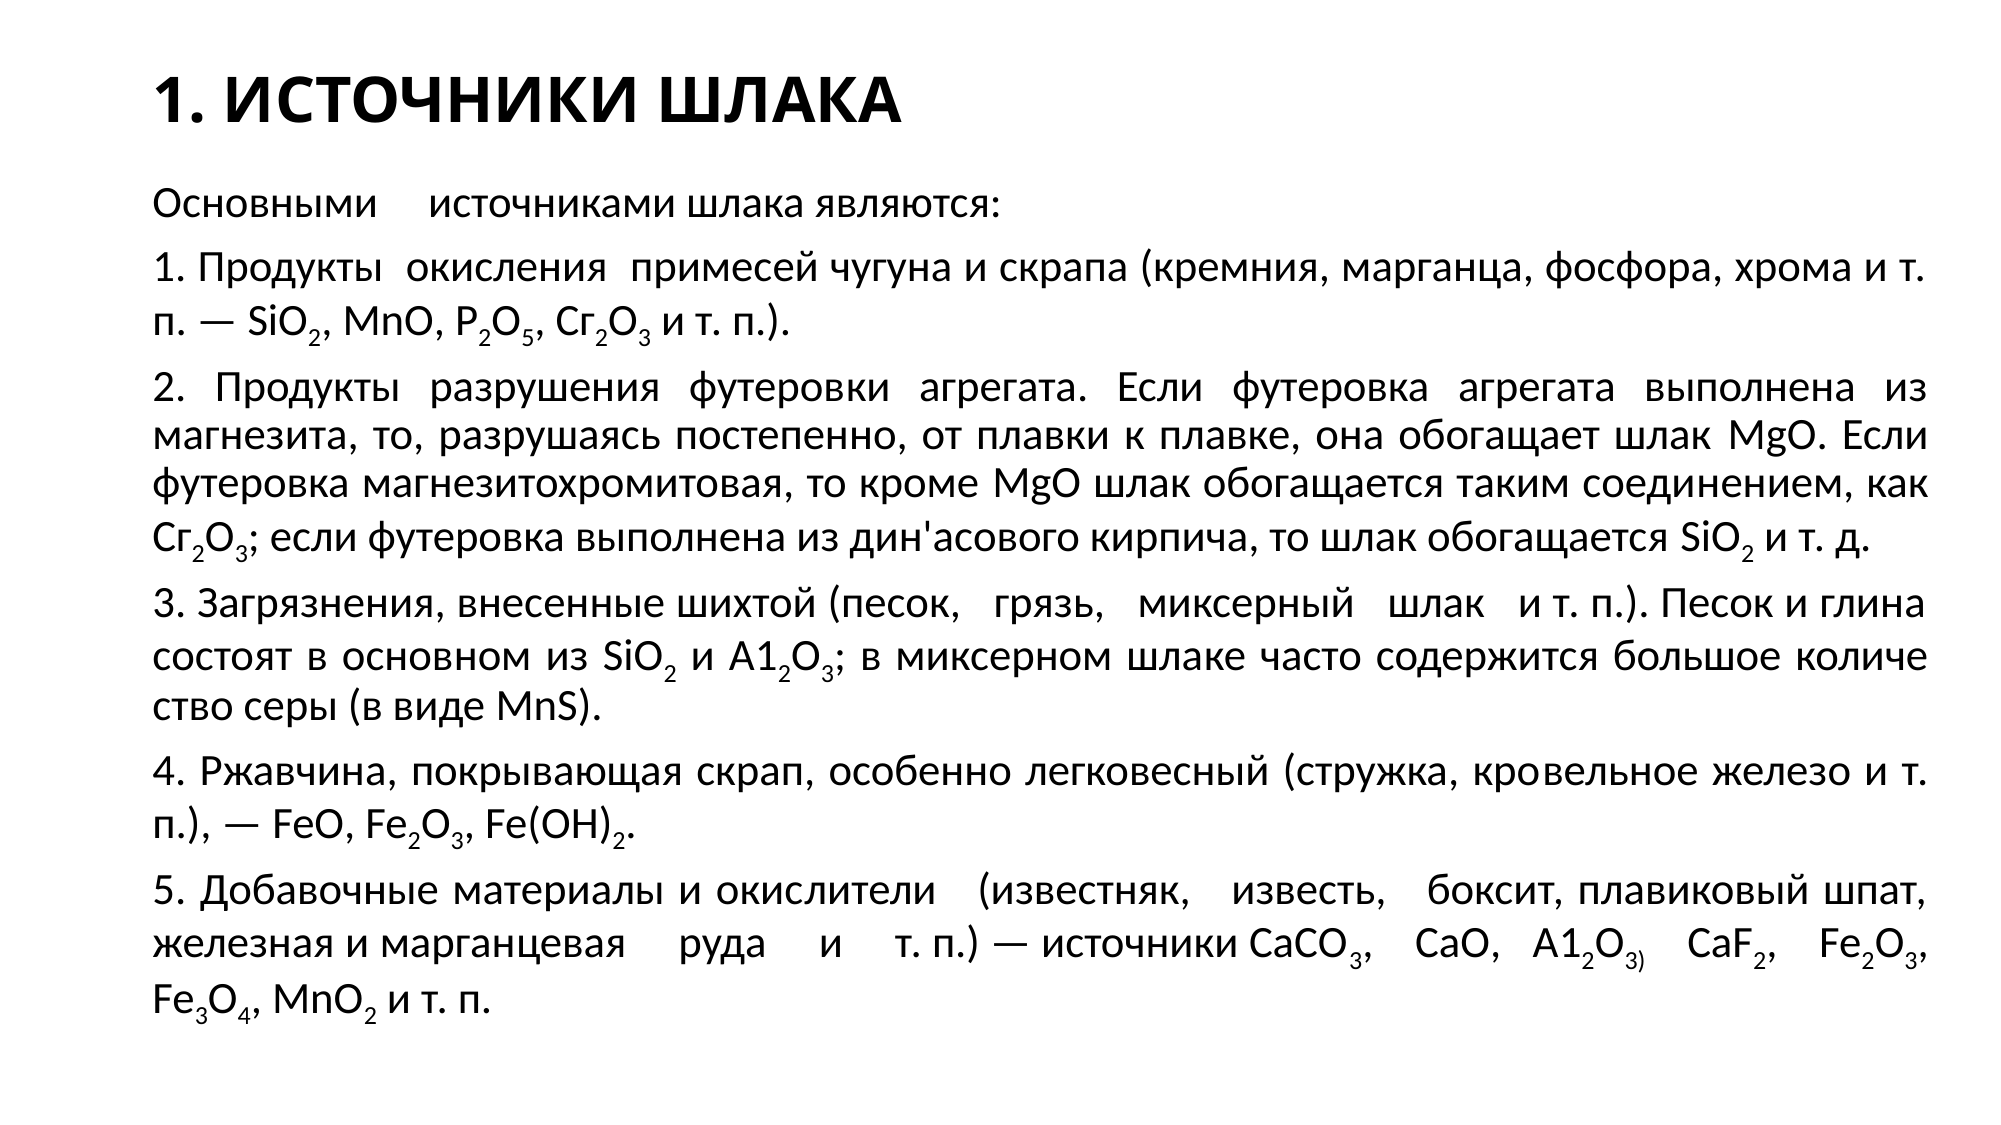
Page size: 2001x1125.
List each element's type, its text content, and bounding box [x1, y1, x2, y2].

title 1. ИСТОЧНИКИ ШЛАКА [137, 59, 1863, 144]
list Основными источниками шлака являются: 1. Продукты окисления примесей чугуна и скрапа (кремния, марганца, фосфора, хрома и т. п. — SiO2, MnO, Р2О5, Сг2О3 и т. п.). 2. Продукты разрушения футеров­ки агрегата. Если футеровка агрегата выполнена из магнезита, то, разрушаясь постепенно, от плавки к плавке, она обогащает шлак MgO. Если футе­ровка магнезитохромитовая, то кроме MgO шлак обогащается таким соеди­нением, как Сг2О3; если футеровка выполнена из дин'асового кирпича, то шлак обогащается SiO2 и т. д. 3. Загрязнения, внесенные шихтой (песок, грязь, миксерный шлак и т. п.). Песок и глина состоят в основ­ном из SiO2 и А12О3; в миксерном шла­ке часто содержится большое количе­ство серы (в виде MnS). 4. Ржавчина, покрывающая скрап, особенно легковесный (стружка, кро­вельное железо и т. п.), — FeO, Fe2O3, Fe(OH)2. 5. Добавочные материалы и окис­лители (известняк, известь, боксит, плавиковый шпат, железная и марган­цевая руда и т. п.) — источники СаСО3, CaO, A12O3) CaF2, Fe2O3, Fe3O4, MnO2 и т. п. [137, 171, 1944, 1083]
